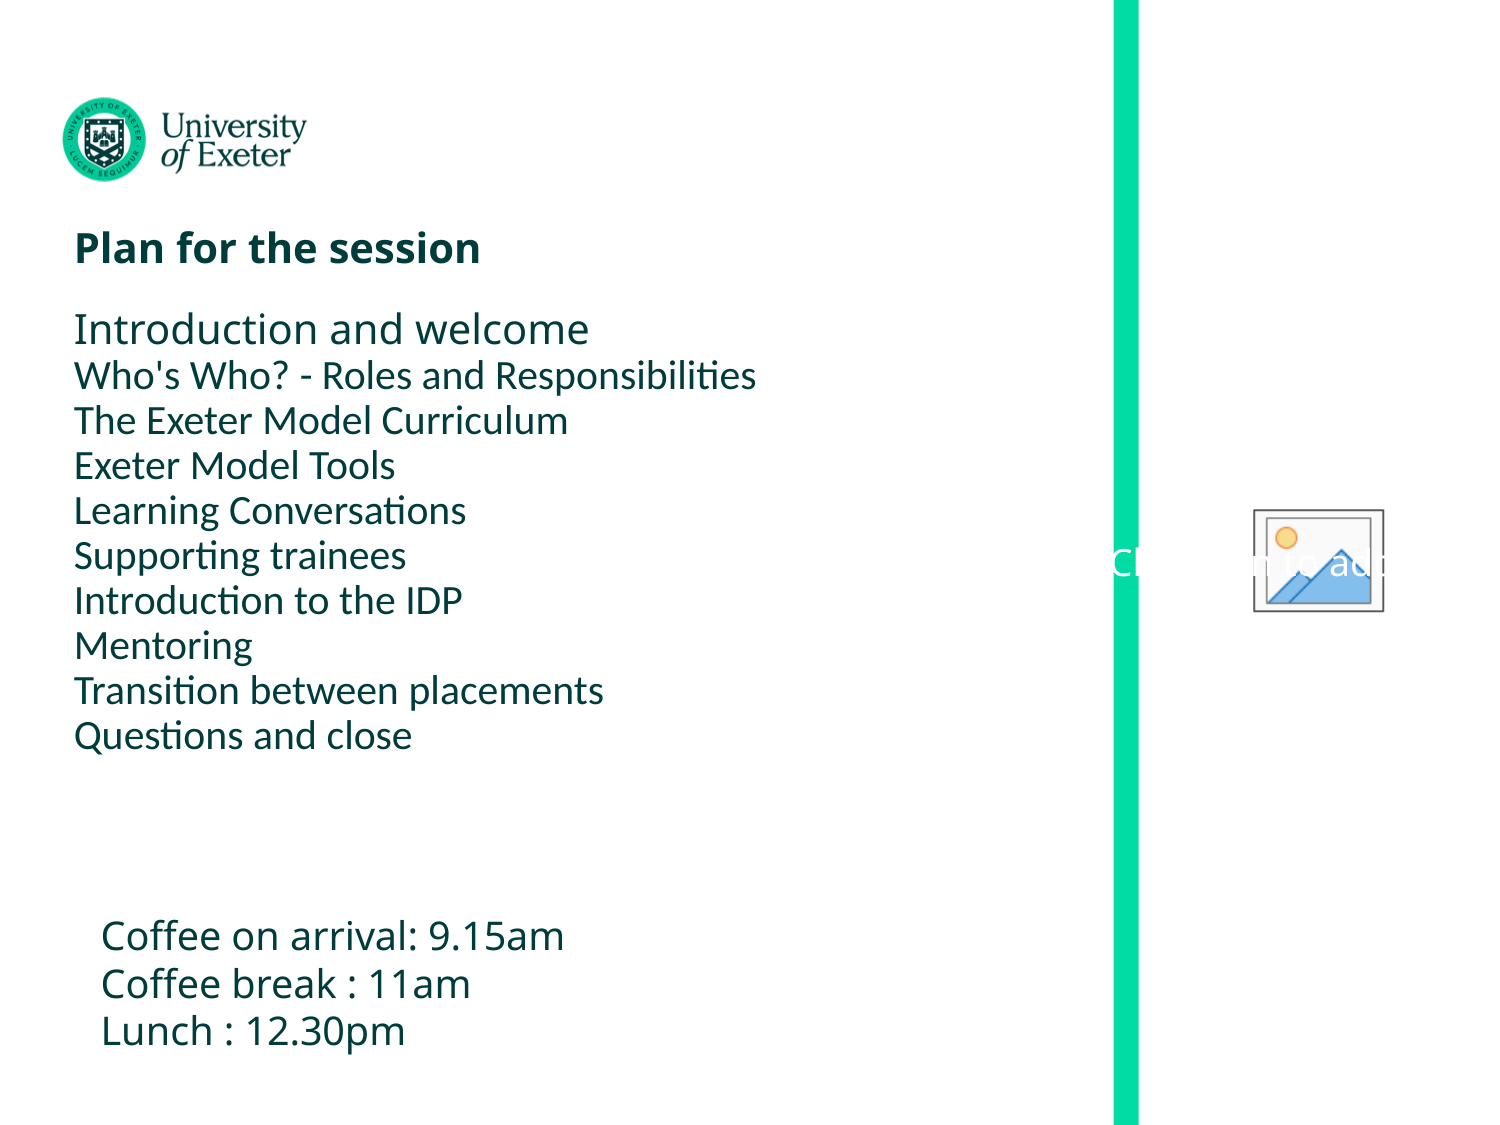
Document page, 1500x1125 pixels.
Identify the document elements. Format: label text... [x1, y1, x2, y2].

subtitle Coffee on arrival: 9.15am Coffee break : 11am Lunch : 12.30pm [85, 903, 971, 1084]
picture [50, 50, 320, 229]
title Plan for the session Introduction and welcome Who's Who? - Roles and Responsibilities The Exeter Model Curriculum Exeter Model Tools Learning Conversations Supporting trainees Introduction to the IDP Mentoring Transition between placements Questions and close [58, 220, 1009, 785]
picture [1138, 0, 1500, 1124]
